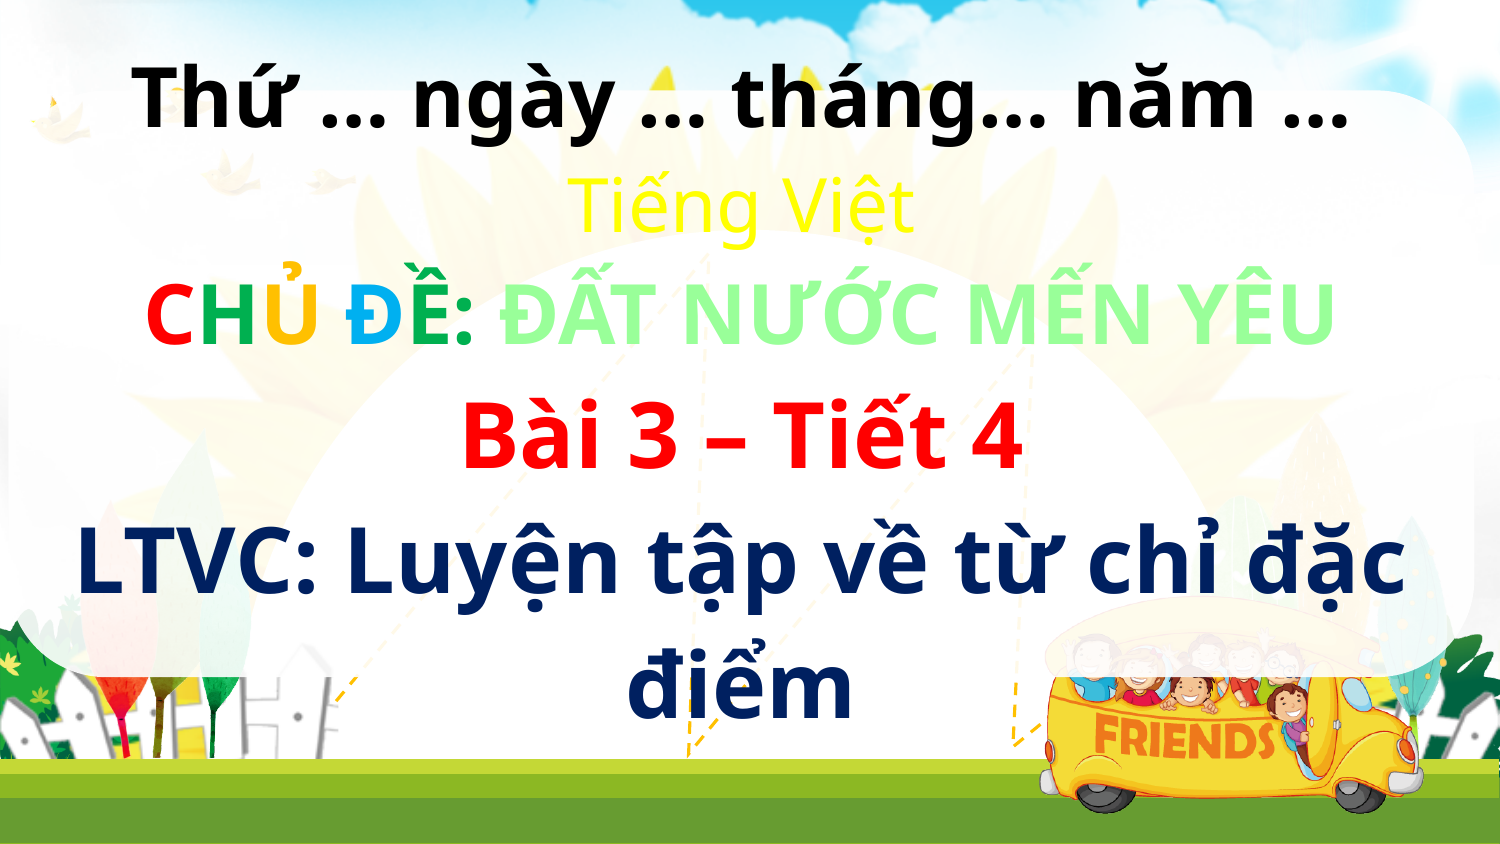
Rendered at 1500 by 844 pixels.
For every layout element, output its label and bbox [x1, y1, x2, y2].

picture [0, 0, 1500, 844]
text_box [78, 428, 252, 759]
